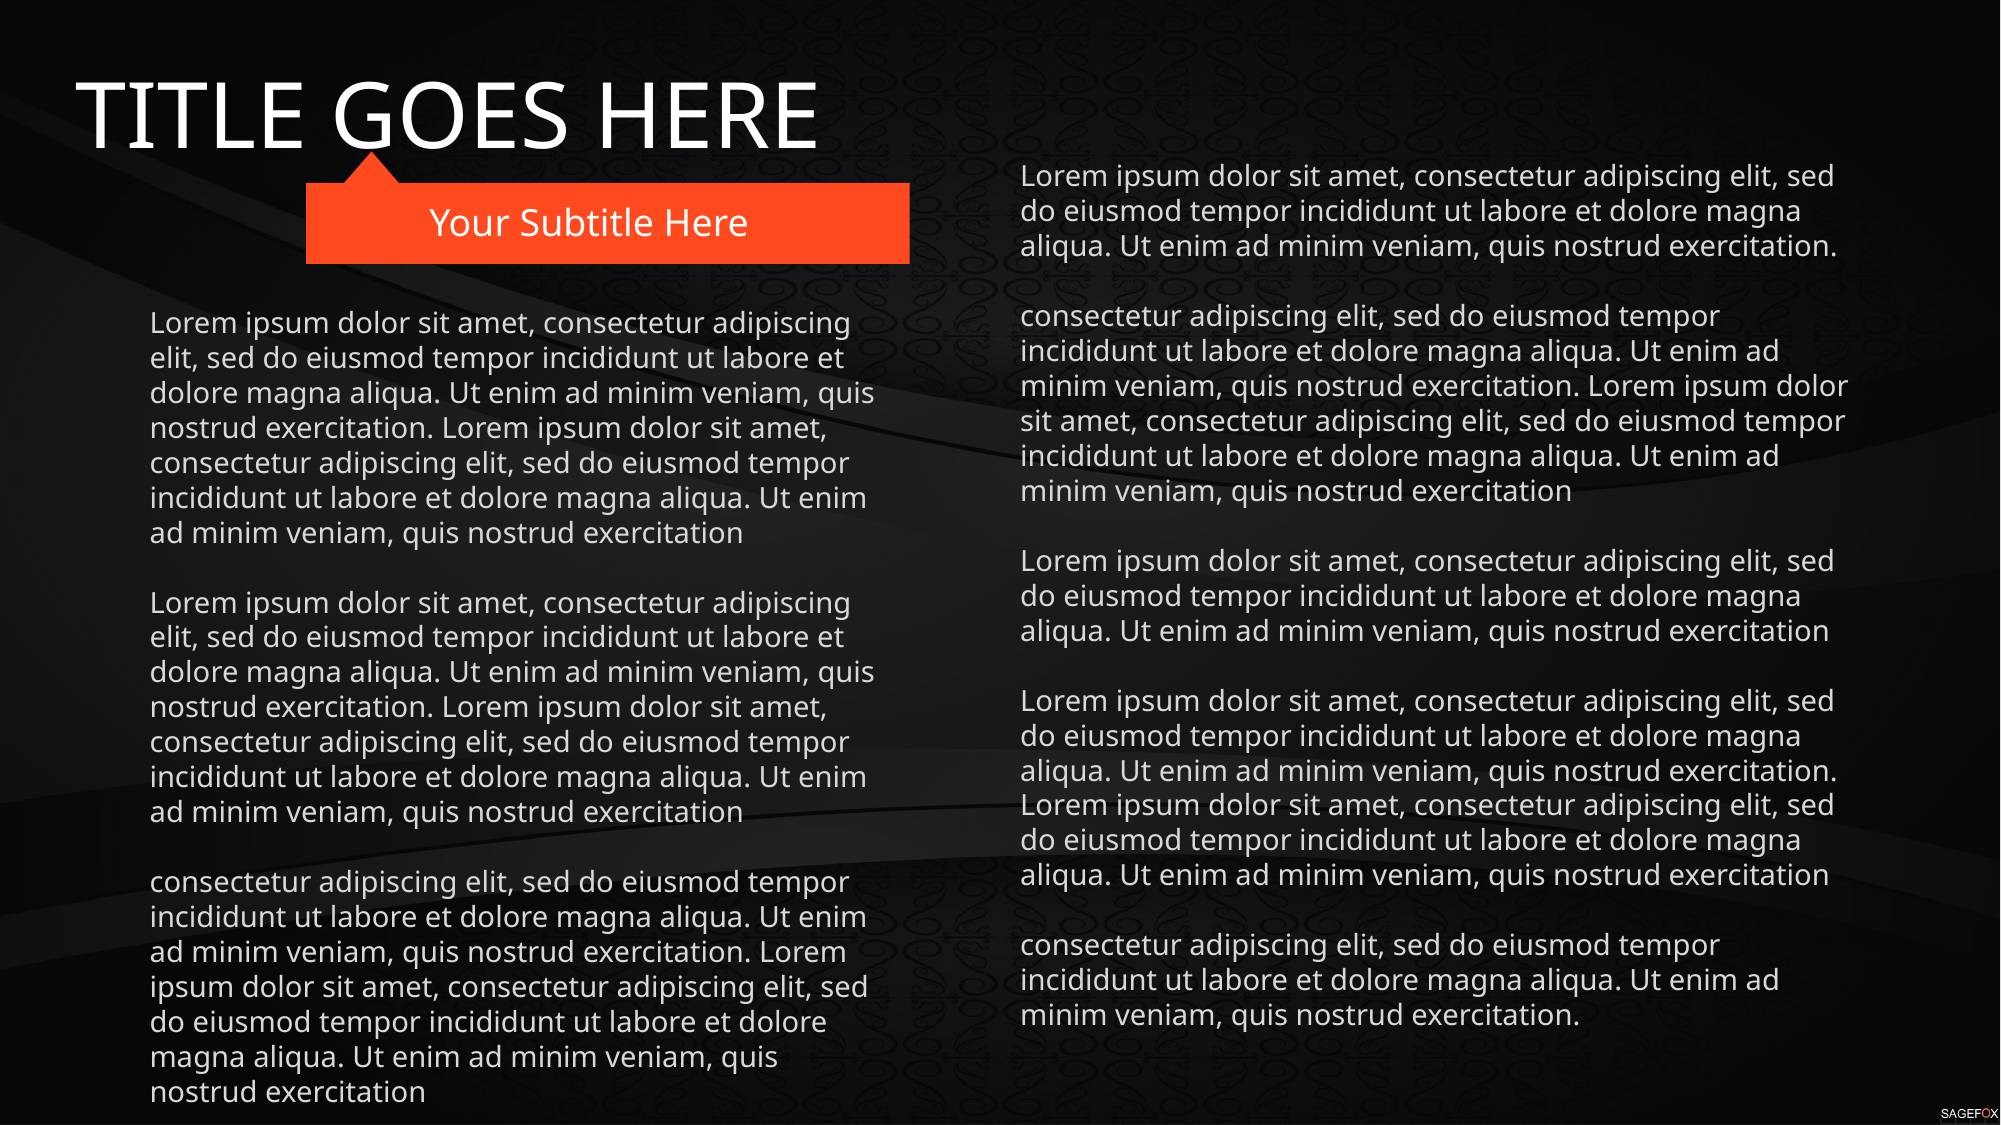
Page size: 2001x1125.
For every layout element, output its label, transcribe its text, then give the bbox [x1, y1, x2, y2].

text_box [306, 151, 910, 264]
text_box Lorem ipsum dolor sit amet, consectetur adipiscing elit, sed do eiusmod tempor incididunt ut labore et dolore magna aliqua. Ut enim ad minim veniam, quis nostrud exercitation. Lorem ipsum dolor sit amet, consectetur adipiscing elit, sed do eiusmod tempor incididunt ut labore et dolore magna aliqua. Ut enim ad minim veniam, quis nostrud exercitation Lorem ipsum dolor sit amet, consectetur adipiscing elit, sed do eiusmod tempor incididunt ut labore et dolore magna aliqua. Ut enim ad minim veniam, quis nostrud exercitation. Lorem ipsum dolor sit amet, consectetur adipiscing elit, sed do eiusmod tempor incididunt ut labore et dolore magna aliqua. Ut enim ad minim veniam, quis nostrud exercitation consectetur adipiscing elit, sed do eiusmod tempor incididunt ut labore et dolore magna aliqua. Ut enim ad minim veniam, quis nostrud exercitation. Lorem ipsum dolor sit amet, consectetur adipiscing elit, sed do eiusmod tempor incididunt ut labore et dolore magna aliqua. Ut enim ad minim veniam, quis nostrud exercitation [134, 296, 897, 1125]
text_box TITLE GOES HERE [60, 49, 965, 175]
picture [0, 0, 2001, 1125]
text_box Lorem ipsum dolor sit amet, consectetur adipiscing elit, sed do eiusmod tempor incididunt ut labore et dolore magna aliqua. Ut enim ad minim veniam, quis nostrud exercitation. consectetur adipiscing elit, sed do eiusmod tempor incididunt ut labore et dolore magna aliqua. Ut enim ad minim veniam, quis nostrud exercitation. Lorem ipsum dolor sit amet, consectetur adipiscing elit, sed do eiusmod tempor incididunt ut labore et dolore magna aliqua. Ut enim ad minim veniam, quis nostrud exercitation Lorem ipsum dolor sit amet, consectetur adipiscing elit, sed do eiusmod tempor incididunt ut labore et dolore magna aliqua. Ut enim ad minim veniam, quis nostrud exercitation Lorem ipsum dolor sit amet, consectetur adipiscing elit, sed do eiusmod tempor incididunt ut labore et dolore magna aliqua. Ut enim ad minim veniam, quis nostrud exercitation. Lorem ipsum dolor sit amet, consectetur adipiscing elit, sed do eiusmod tempor incididunt ut labore et dolore magna aliqua. Ut enim ad minim veniam, quis nostrud exercitation consectetur adipiscing elit, sed do eiusmod tempor incididunt ut labore et dolore magna aliqua. Ut enim ad minim veniam, quis nostrud exercitation. [1005, 150, 1876, 1039]
